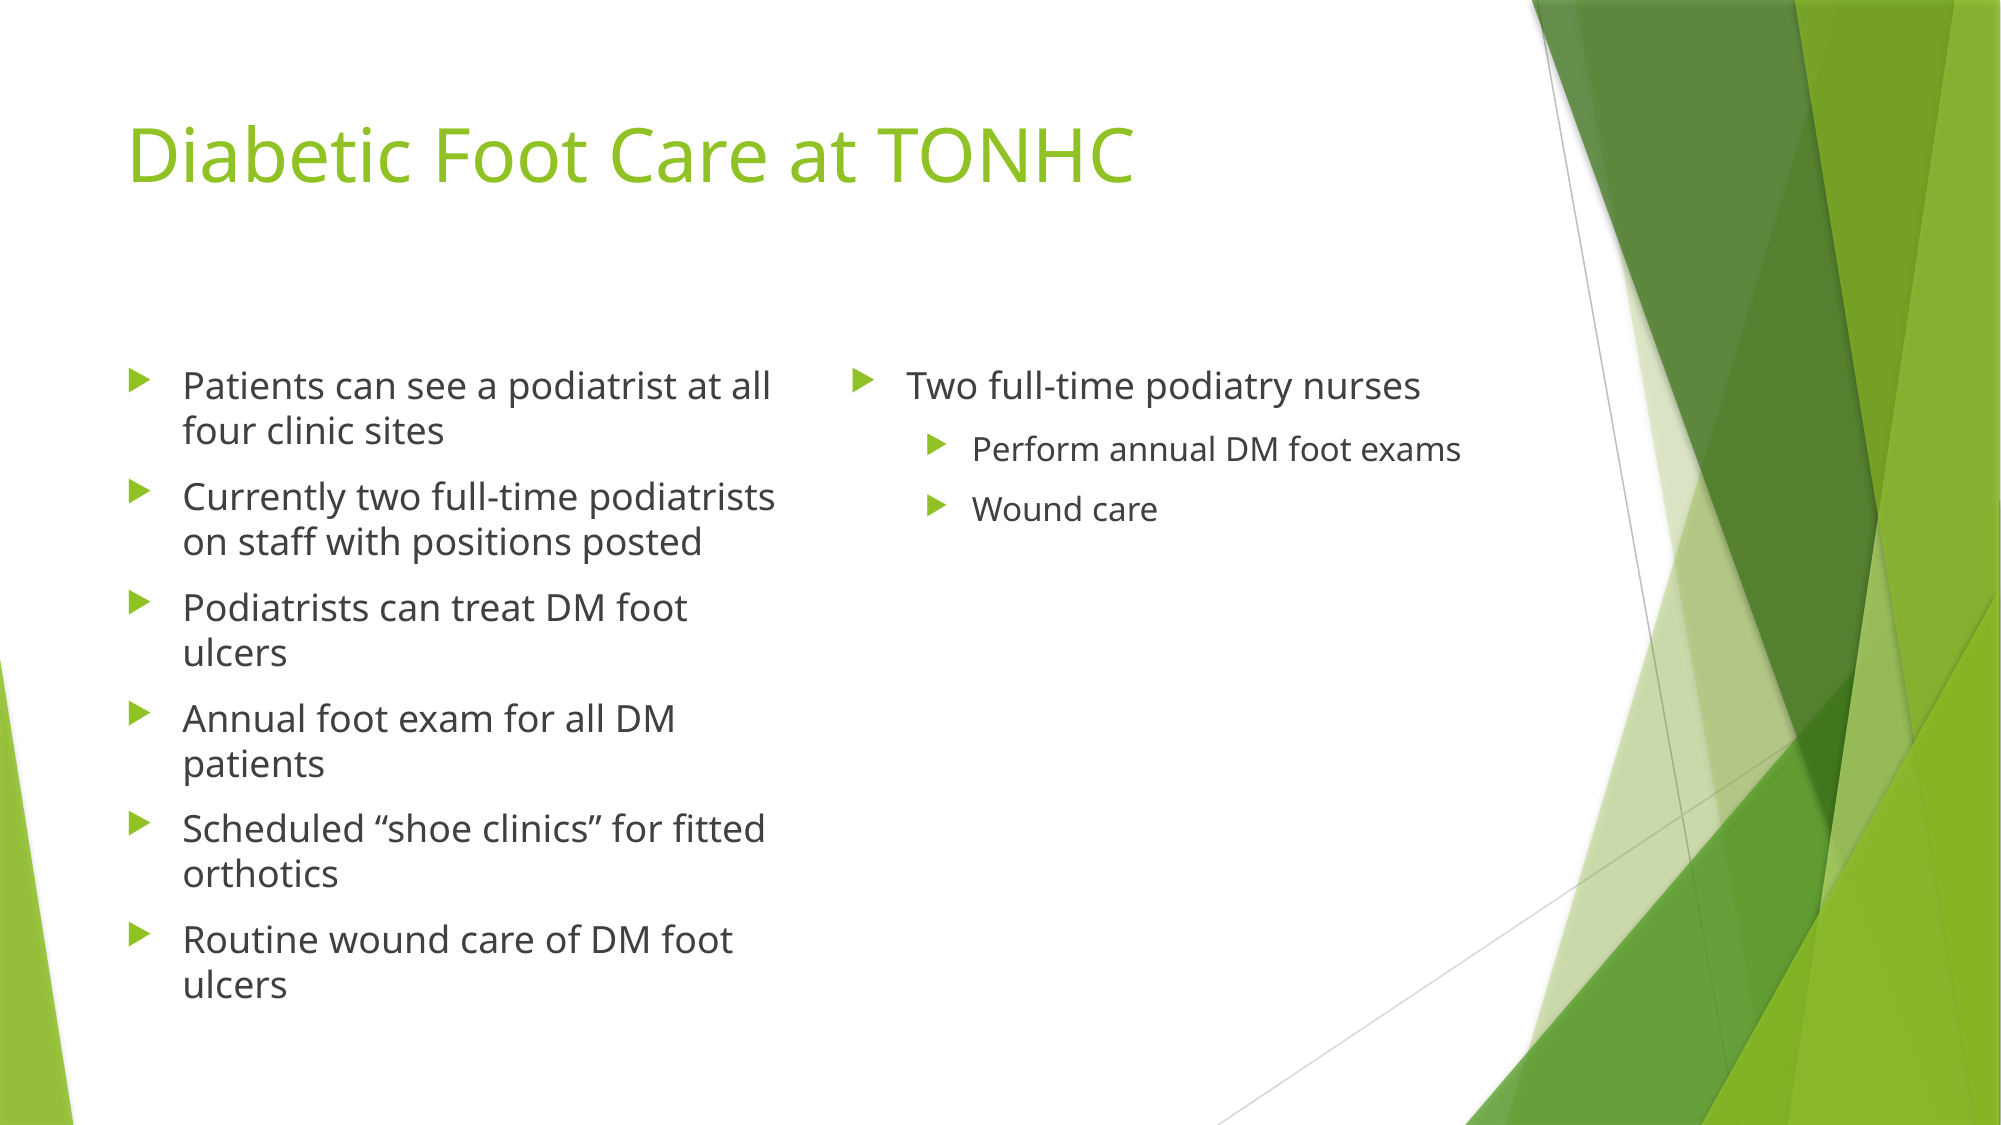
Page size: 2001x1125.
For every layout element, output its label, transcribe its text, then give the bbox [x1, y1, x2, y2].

list Two full-time podiatry nurses Perform annual DM foot exams Wound care [834, 354, 1522, 992]
title Diabetic Foot Care at TONHC [111, 99, 1522, 317]
list Patients can see a podiatrist at all four clinic sites Currently two full-time podiatrists on staff with positions posted Podiatrists can treat DM foot ulcers Annual foot exam for all DM patients Scheduled “shoe clinics” for fitted orthotics Routine wound care of DM foot ulcers [111, 354, 798, 992]
